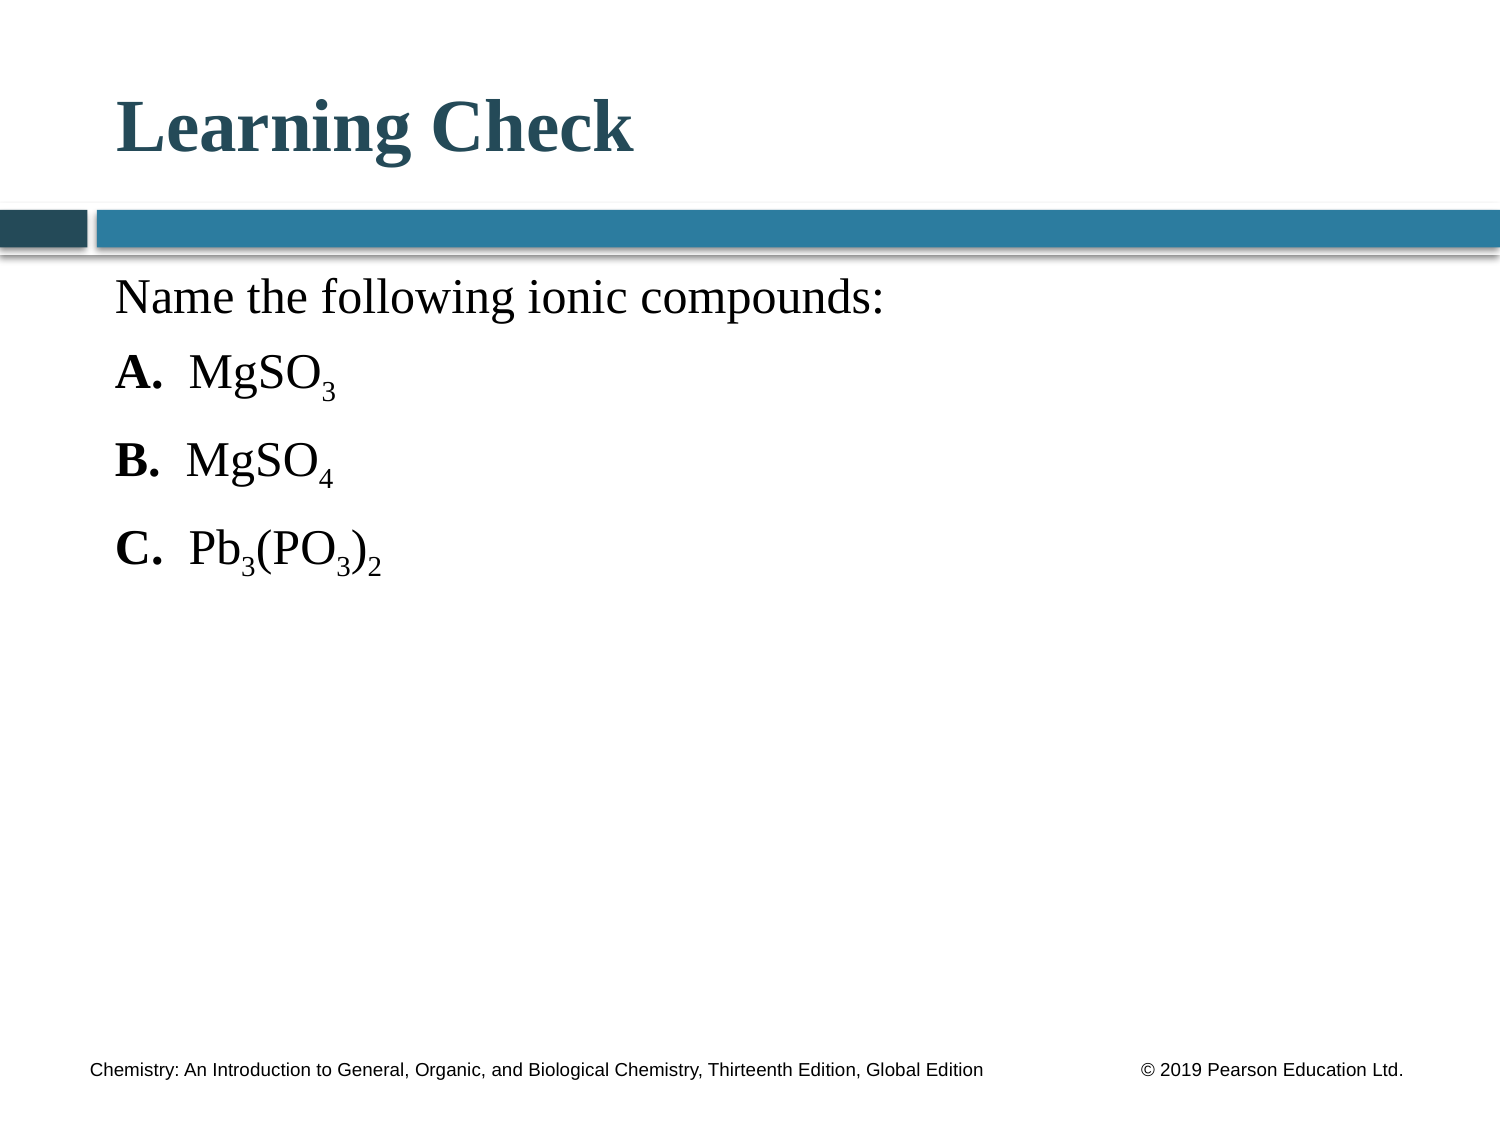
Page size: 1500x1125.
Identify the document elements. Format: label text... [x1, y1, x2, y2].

list Name the following ionic compounds: A. MgSO3 B. MgSO4 C. Pb3(PO3)2 [99, 262, 1401, 976]
title Learning Check [100, 46, 1417, 197]
